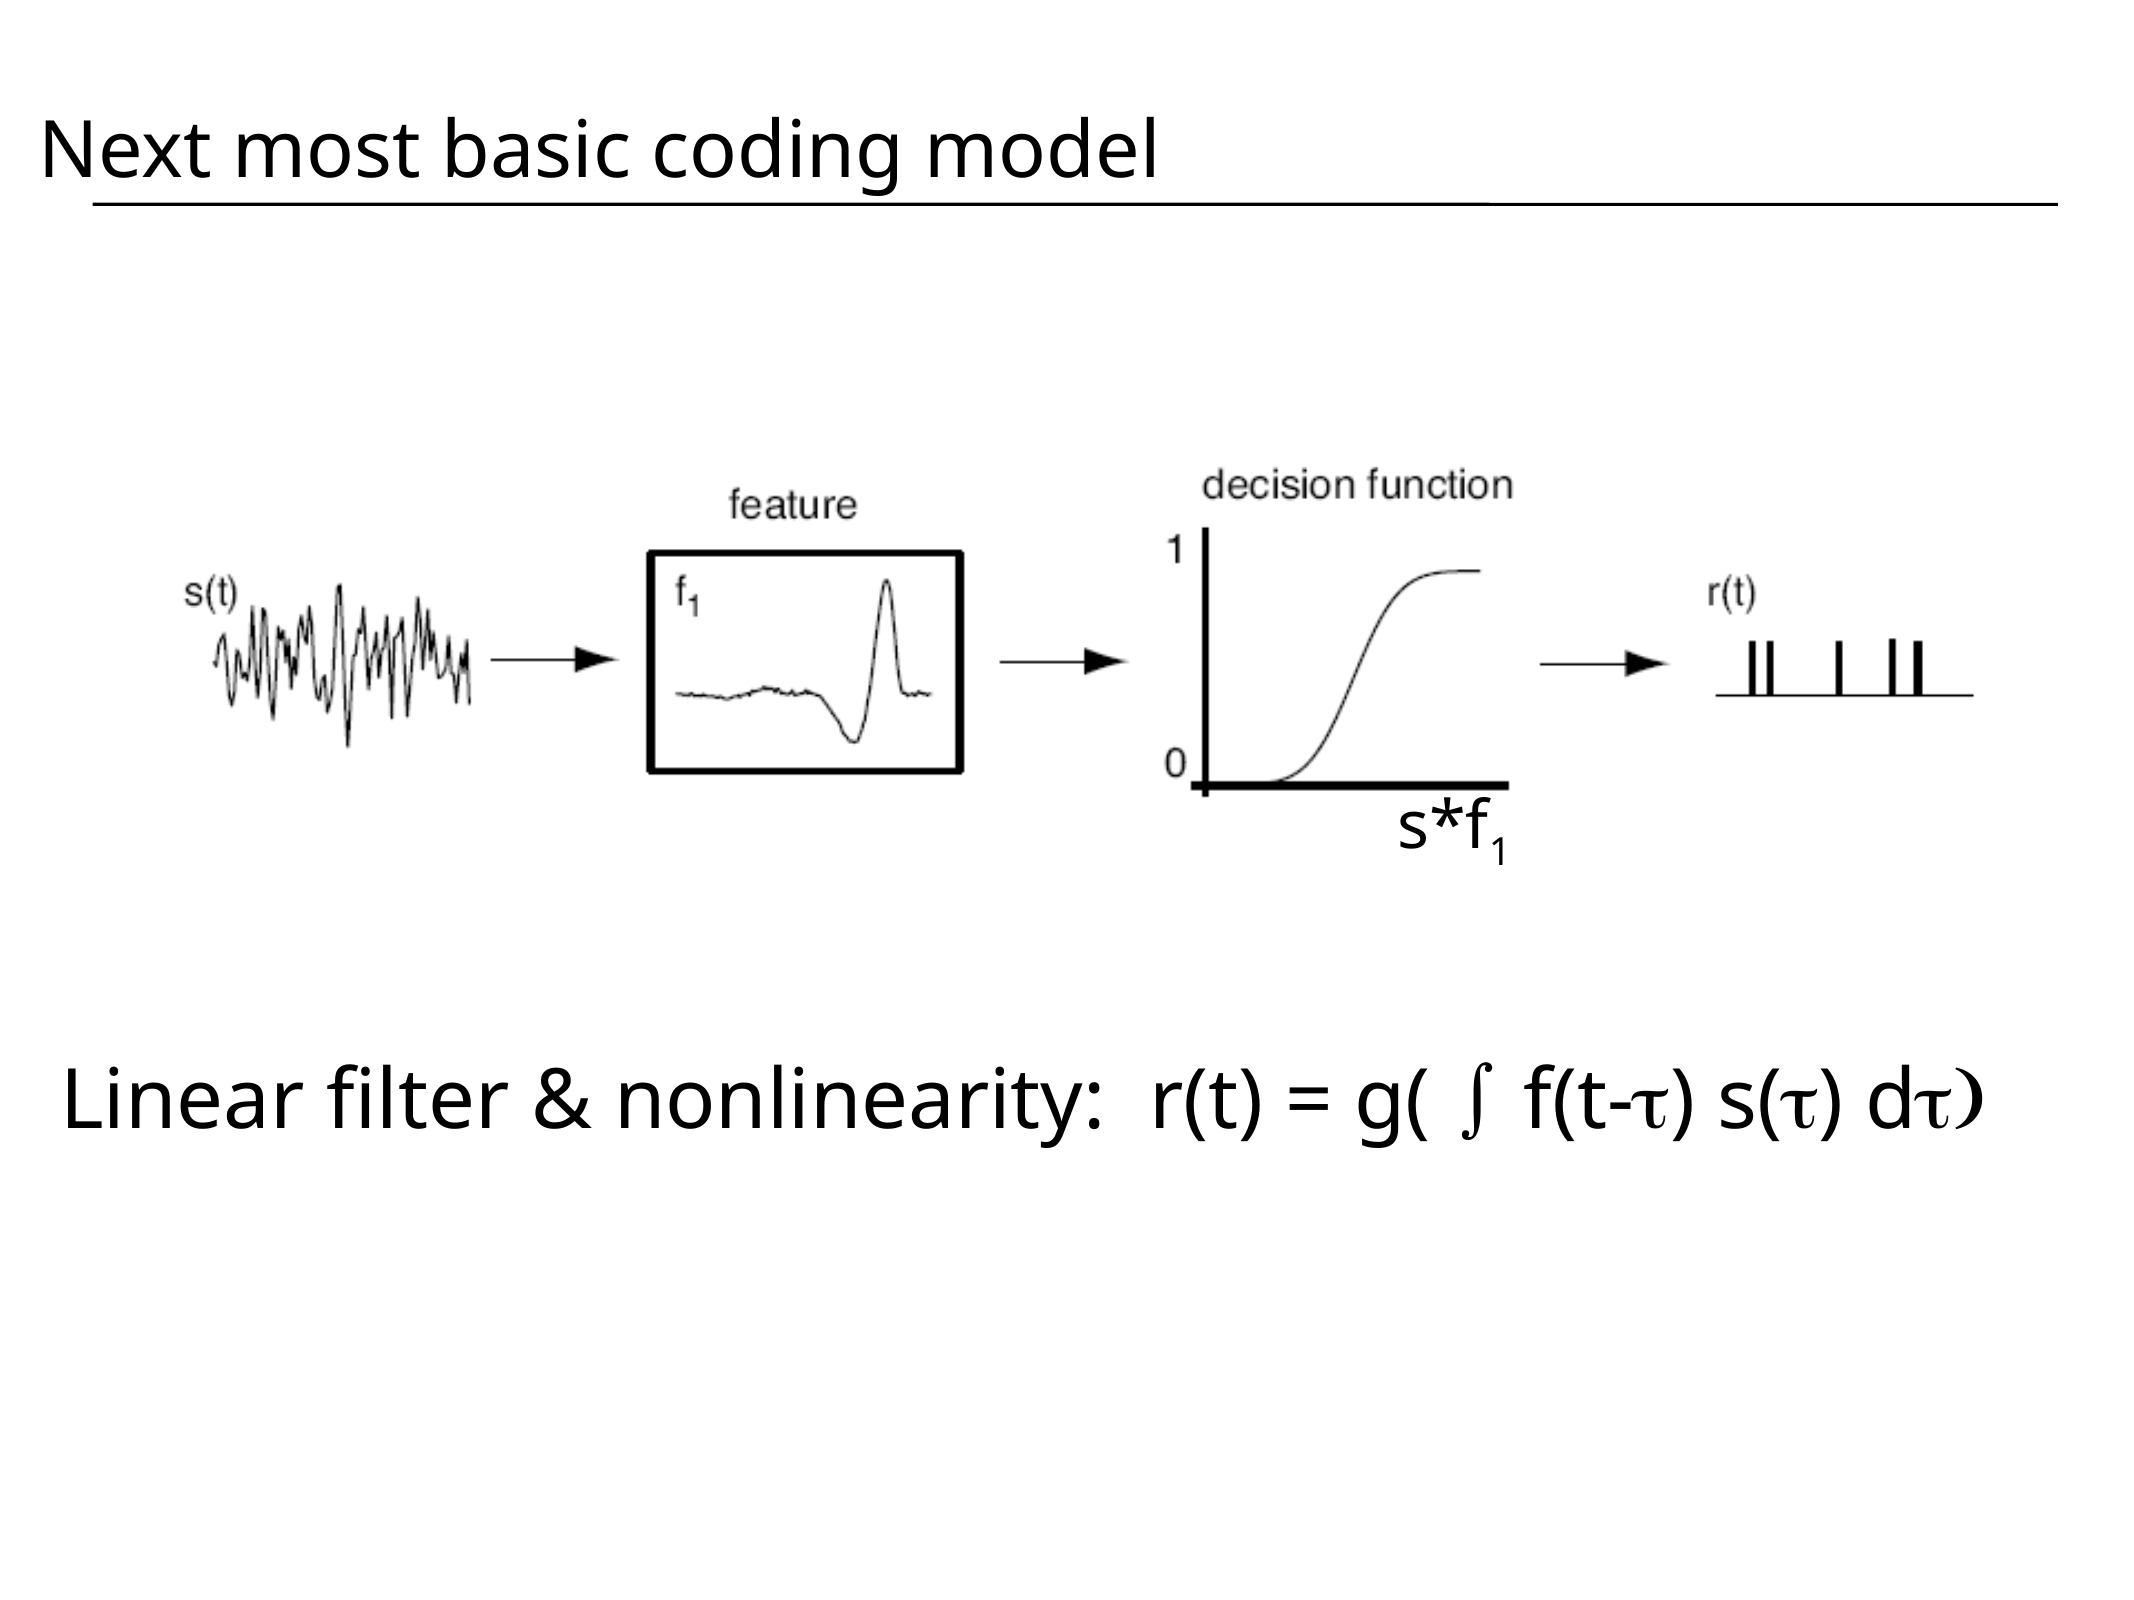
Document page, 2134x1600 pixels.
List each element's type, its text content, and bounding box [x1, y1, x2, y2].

text_box Linear filter & nonlinearity: r(t) = g(  f(t-t) s(t) dt) [45, 1037, 2088, 1153]
text_box Next most basic coding model [16, 87, 1183, 204]
picture [120, 312, 2092, 960]
